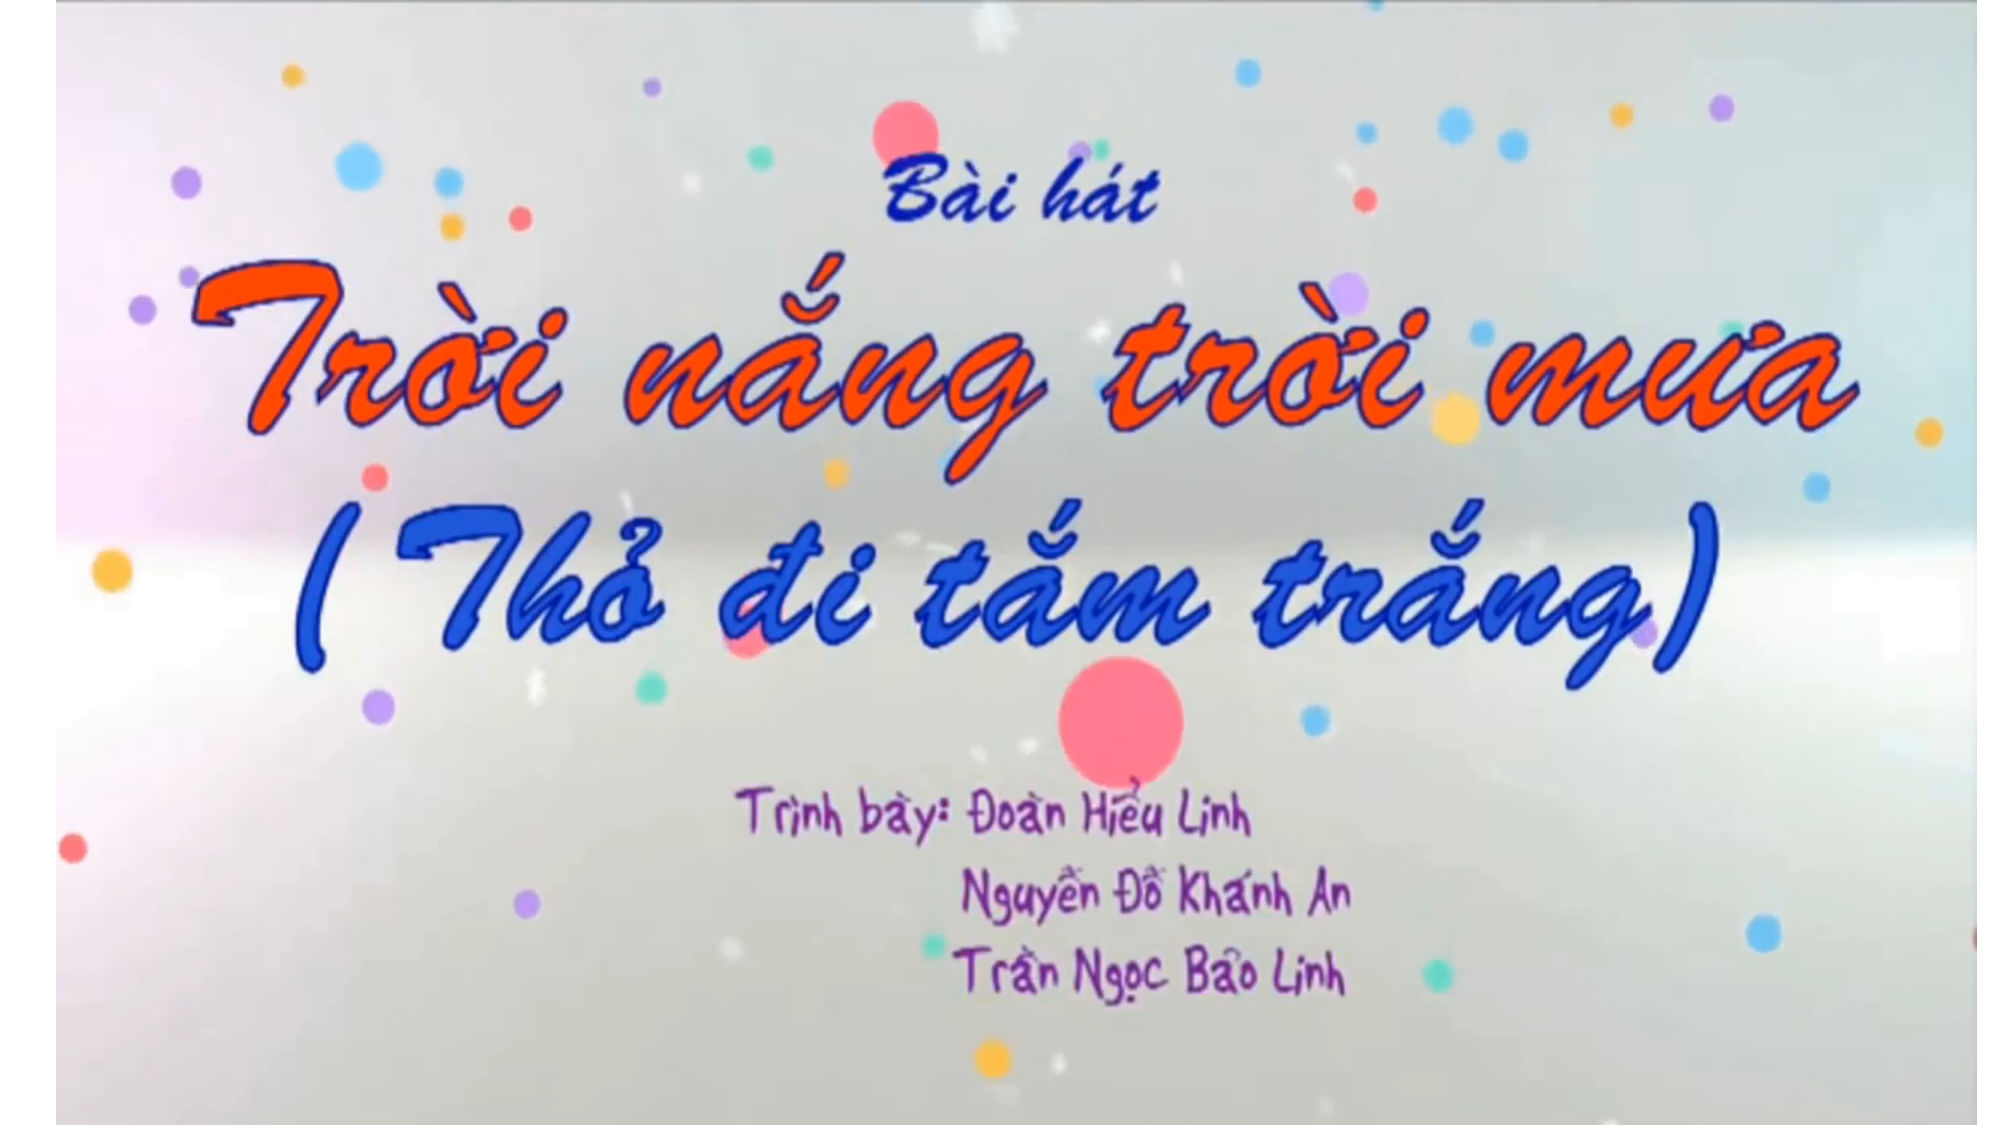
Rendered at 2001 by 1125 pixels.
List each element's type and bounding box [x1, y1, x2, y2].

text_box [55, 0, 1978, 1125]
